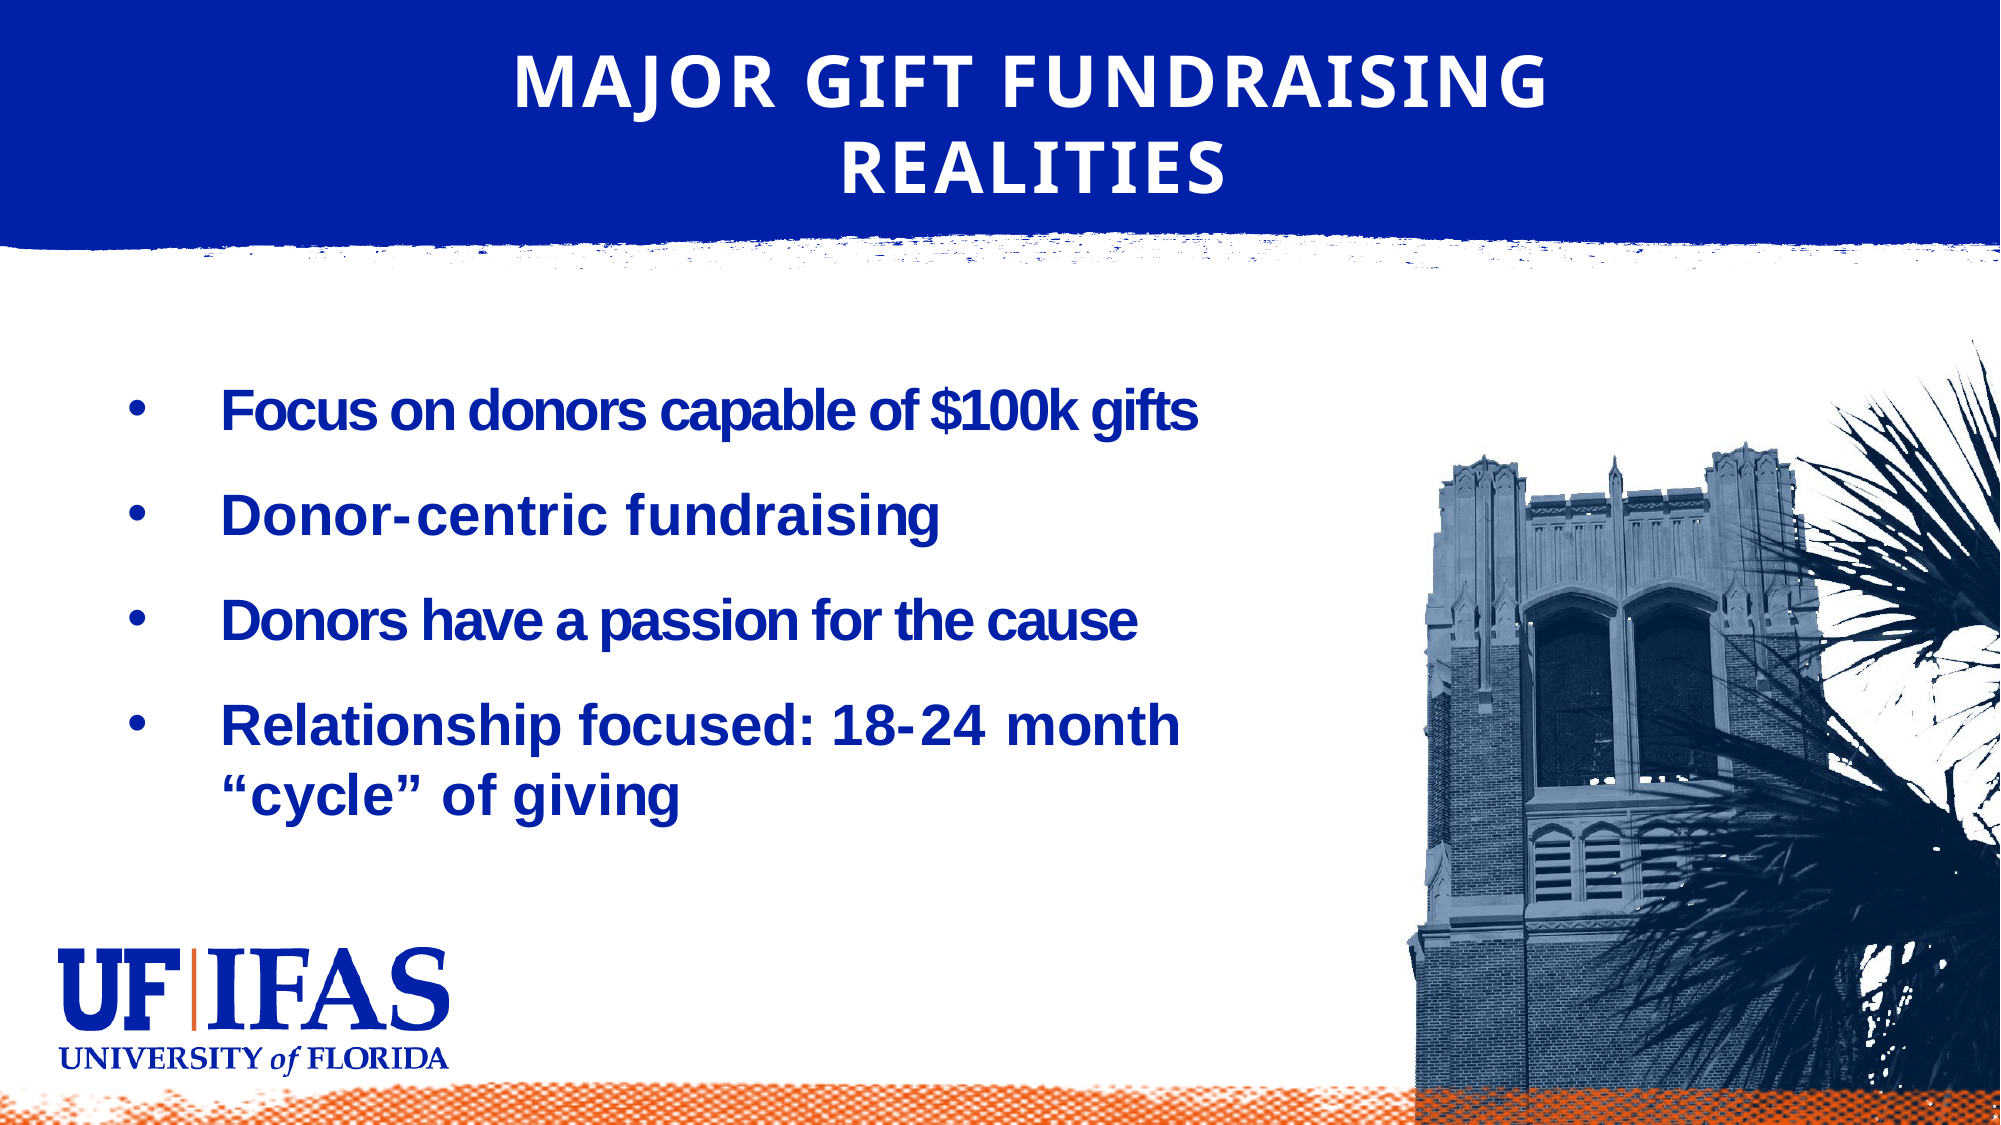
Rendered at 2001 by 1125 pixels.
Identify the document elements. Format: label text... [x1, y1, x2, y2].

title MAJOR GIFT FUNDRAISING REALITIES [386, 33, 1677, 196]
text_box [0, 333, 2000, 1125]
picture [0, 196, 2000, 319]
text_box [0, 0, 2000, 196]
